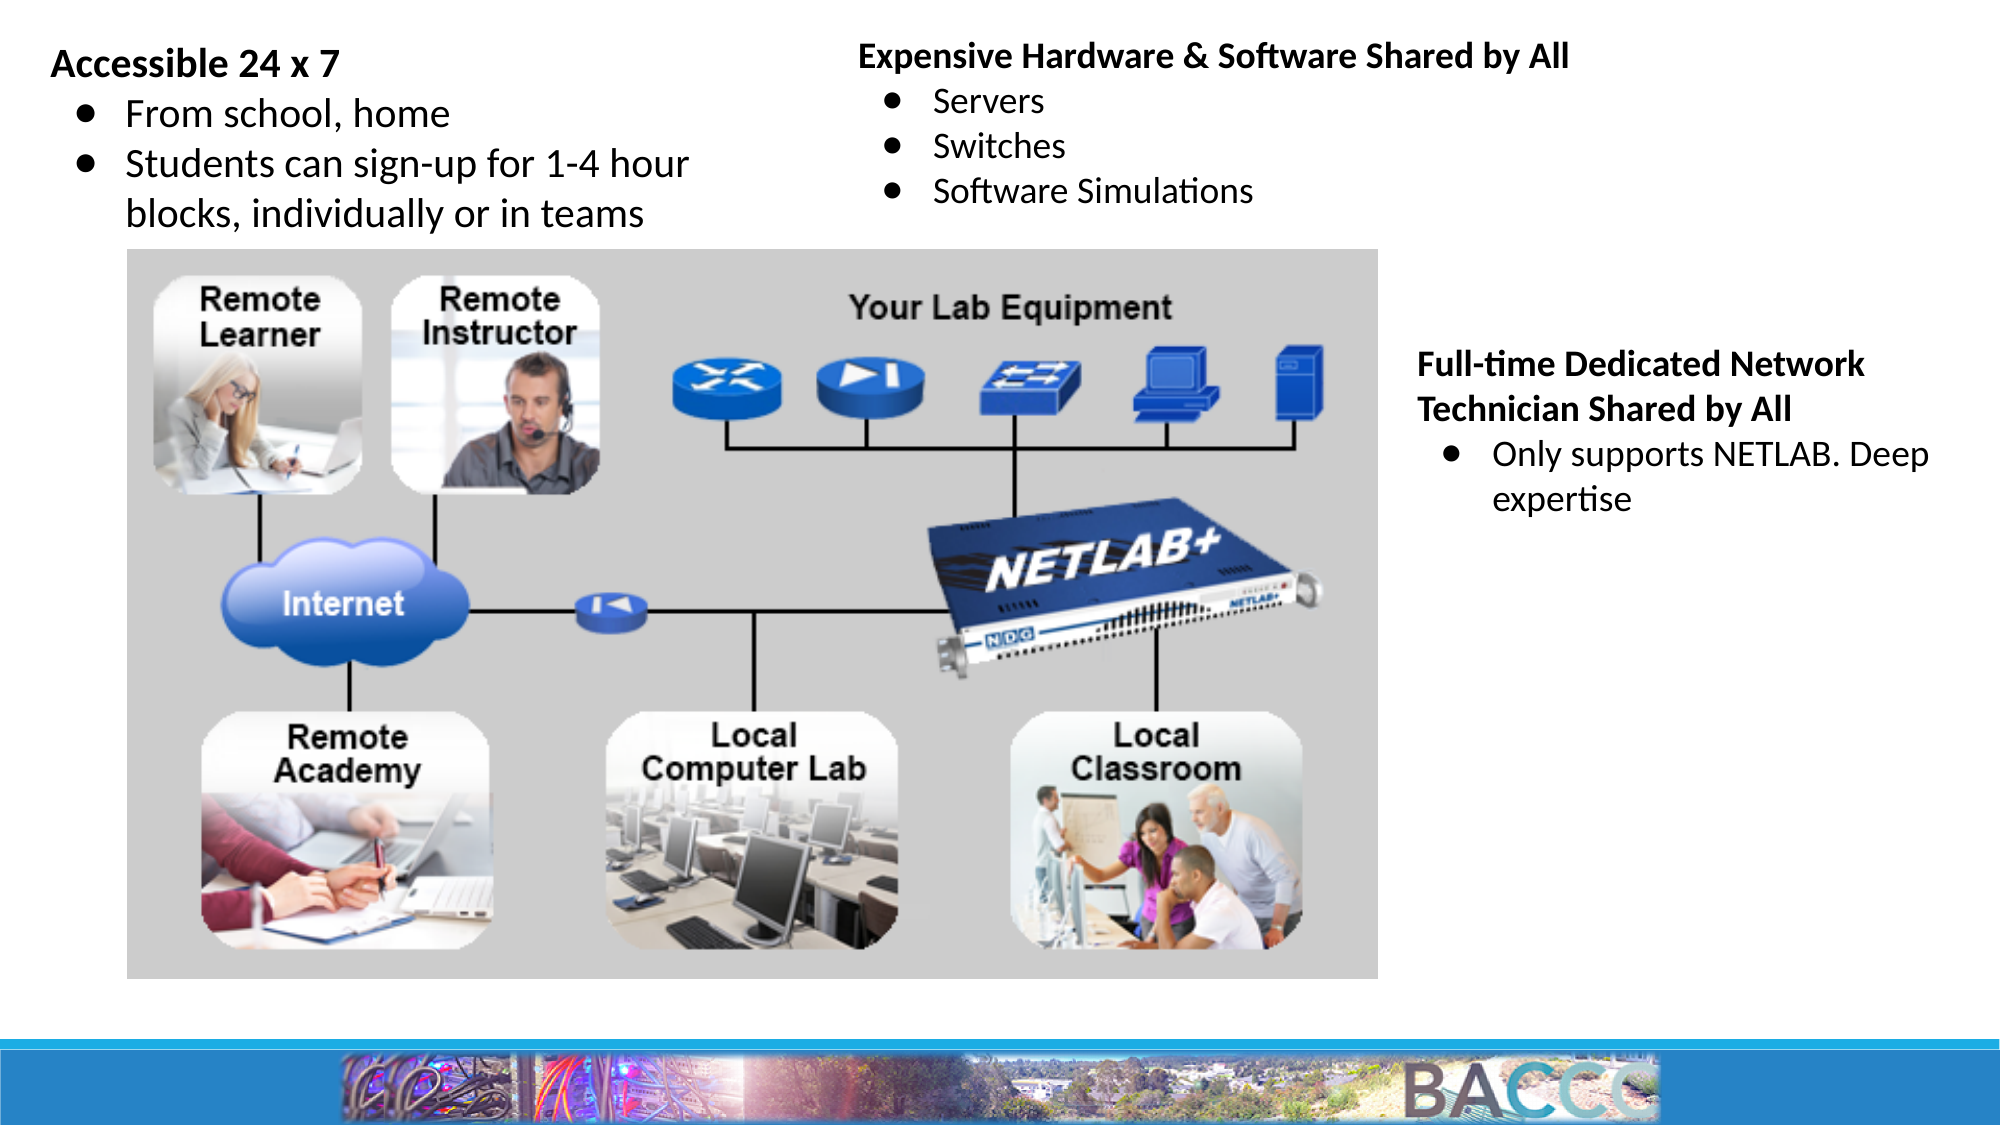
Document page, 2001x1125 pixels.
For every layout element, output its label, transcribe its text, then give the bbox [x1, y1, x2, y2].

text_box Expensive Hardware & Software Shared by All Servers Switches Software Simulations [843, 16, 1761, 260]
text_box Full-time Dedicated Network Technician Shared by All Only supports NETLAB. Deep expertise [1402, 332, 1976, 572]
text_box Accessible 24 x 7 From school, home Students can sign-up for 1-4 hour blocks, individually or in teams [35, 21, 775, 244]
picture [337, 1050, 1663, 1125]
picture [126, 248, 1378, 980]
